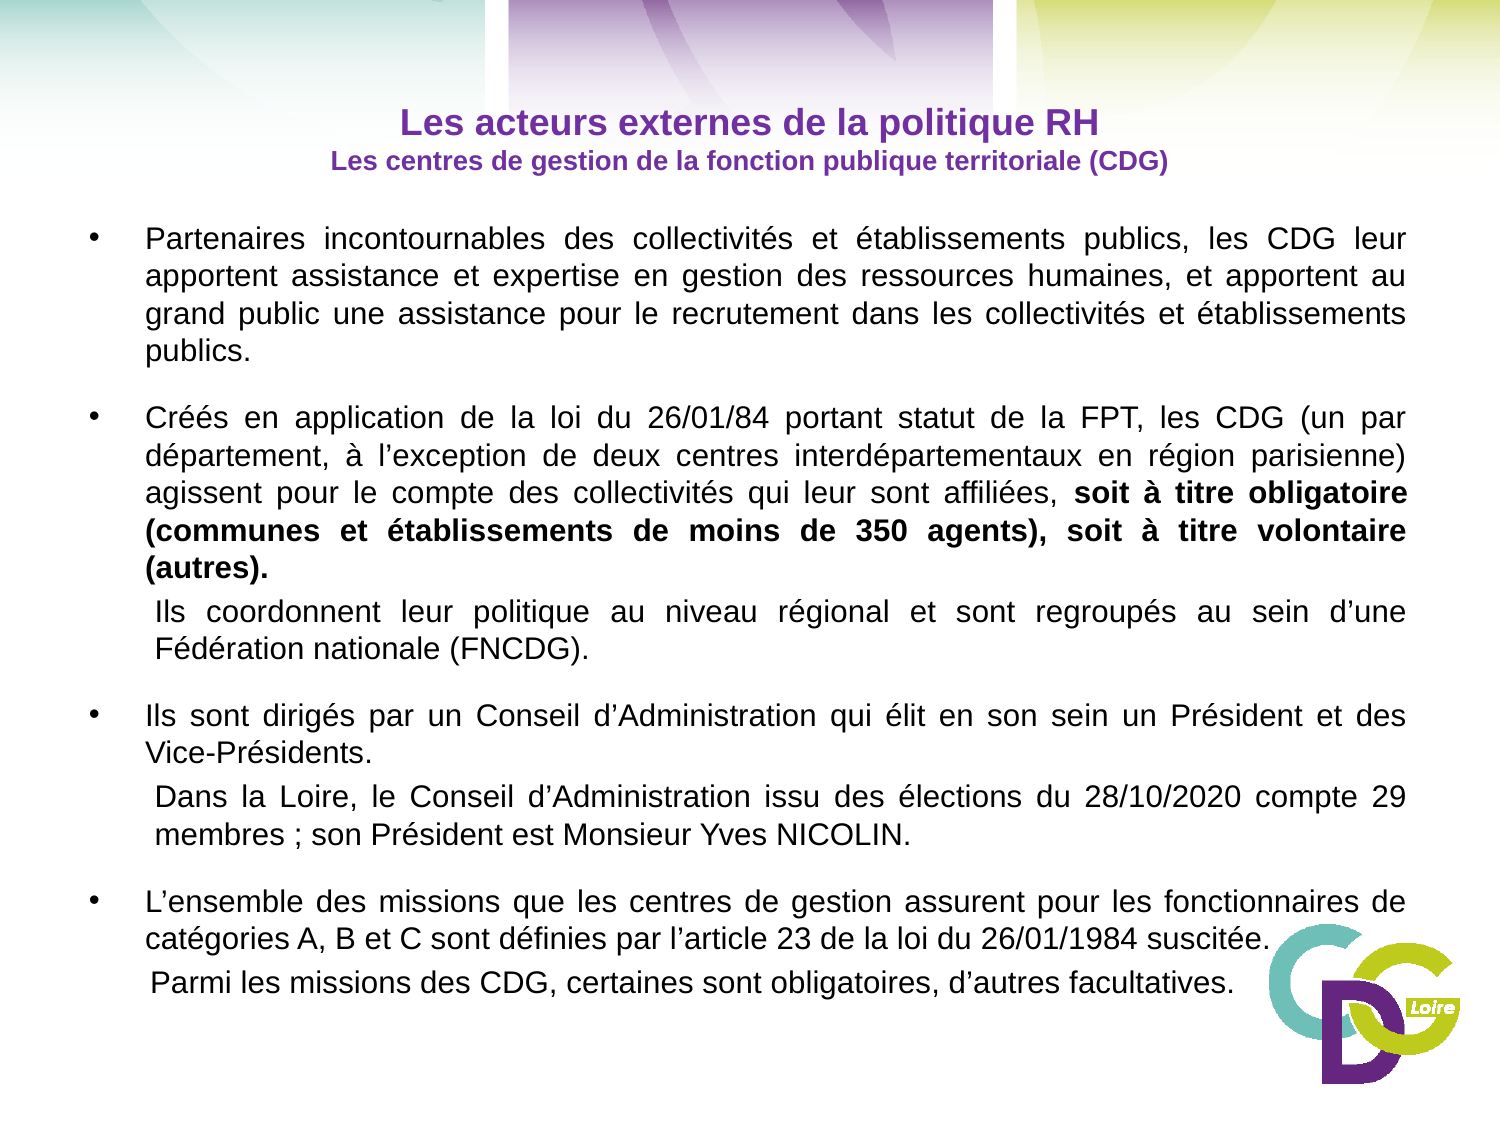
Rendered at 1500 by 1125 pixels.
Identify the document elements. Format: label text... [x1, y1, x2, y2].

list Partenaires incontournables des collectivités et établissements publics, les CDG leur apportent assistance et expertise en gestion des ressources humaines, et apportent au grand public une assistance pour le recrutement dans les collectivités et établissements publics. Créés en application de la loi du 26/01/84 portant statut de la FPT, les CDG (un par département, à l’exception de deux centres interdépartementaux en région parisienne) agissent pour le compte des collectivités qui leur sont affiliées, soit à titre obligatoire (communes et établissements de moins de 350 agents), soit à titre volontaire (autres). Ils coordonnent leur politique au niveau régional et sont regroupés au sein d’une Fédération nationale (FNCDG). Ils sont dirigés par un Conseil d’Administration qui élit en son sein un Président et des Vice-Présidents. Dans la Loire, le Conseil d’Administration issu des élections du 28/10/2020 compte 29 membres ; son Président est Monsieur Yves NICOLIN. L’ensemble des missions que les centres de gestion assurent pour les fonctionnaires de catégories A, B et C sont définies par l’article 23 de la loi du 26/01/1984 suscitée. Parmi les missions des CDG, certaines sont obligatoires, d’autres facultatives. [73, 184, 1424, 1028]
picture [0, 0, 1500, 1125]
title Les acteurs externes de la politique RH Les centres de gestion de la fonction publique territoriale (CDG) [75, 45, 1425, 233]
